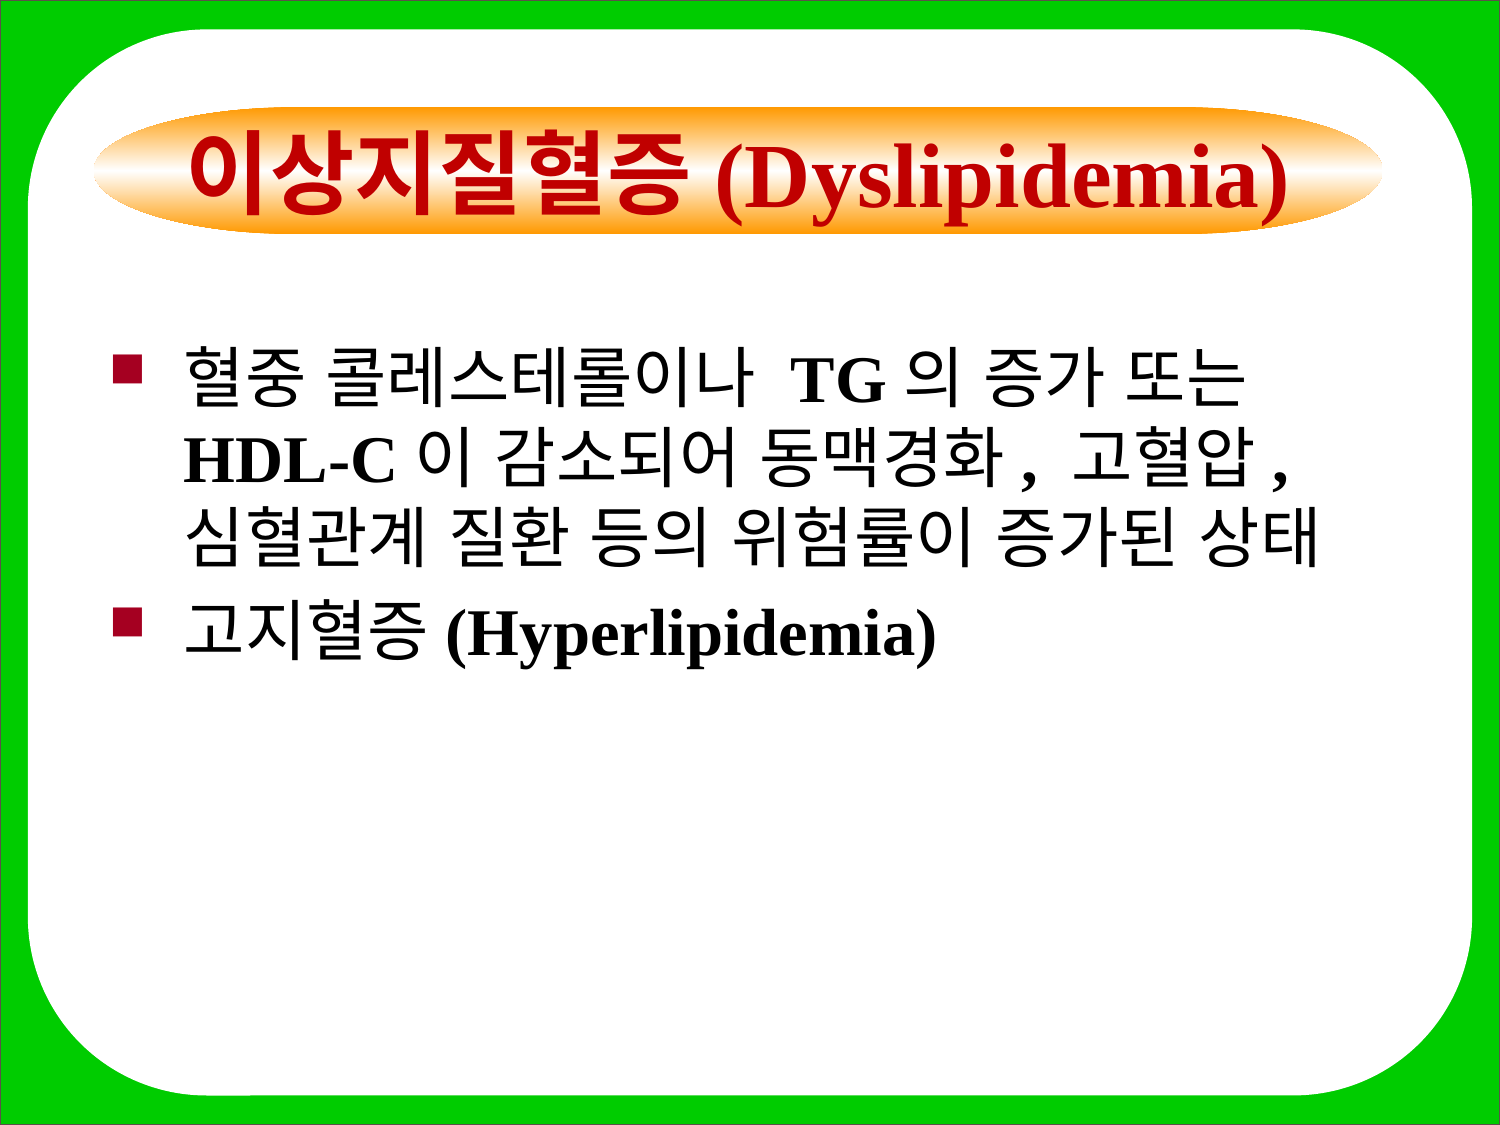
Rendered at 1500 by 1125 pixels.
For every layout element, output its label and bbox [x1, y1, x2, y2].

text_box [0, 0, 1500, 1125]
